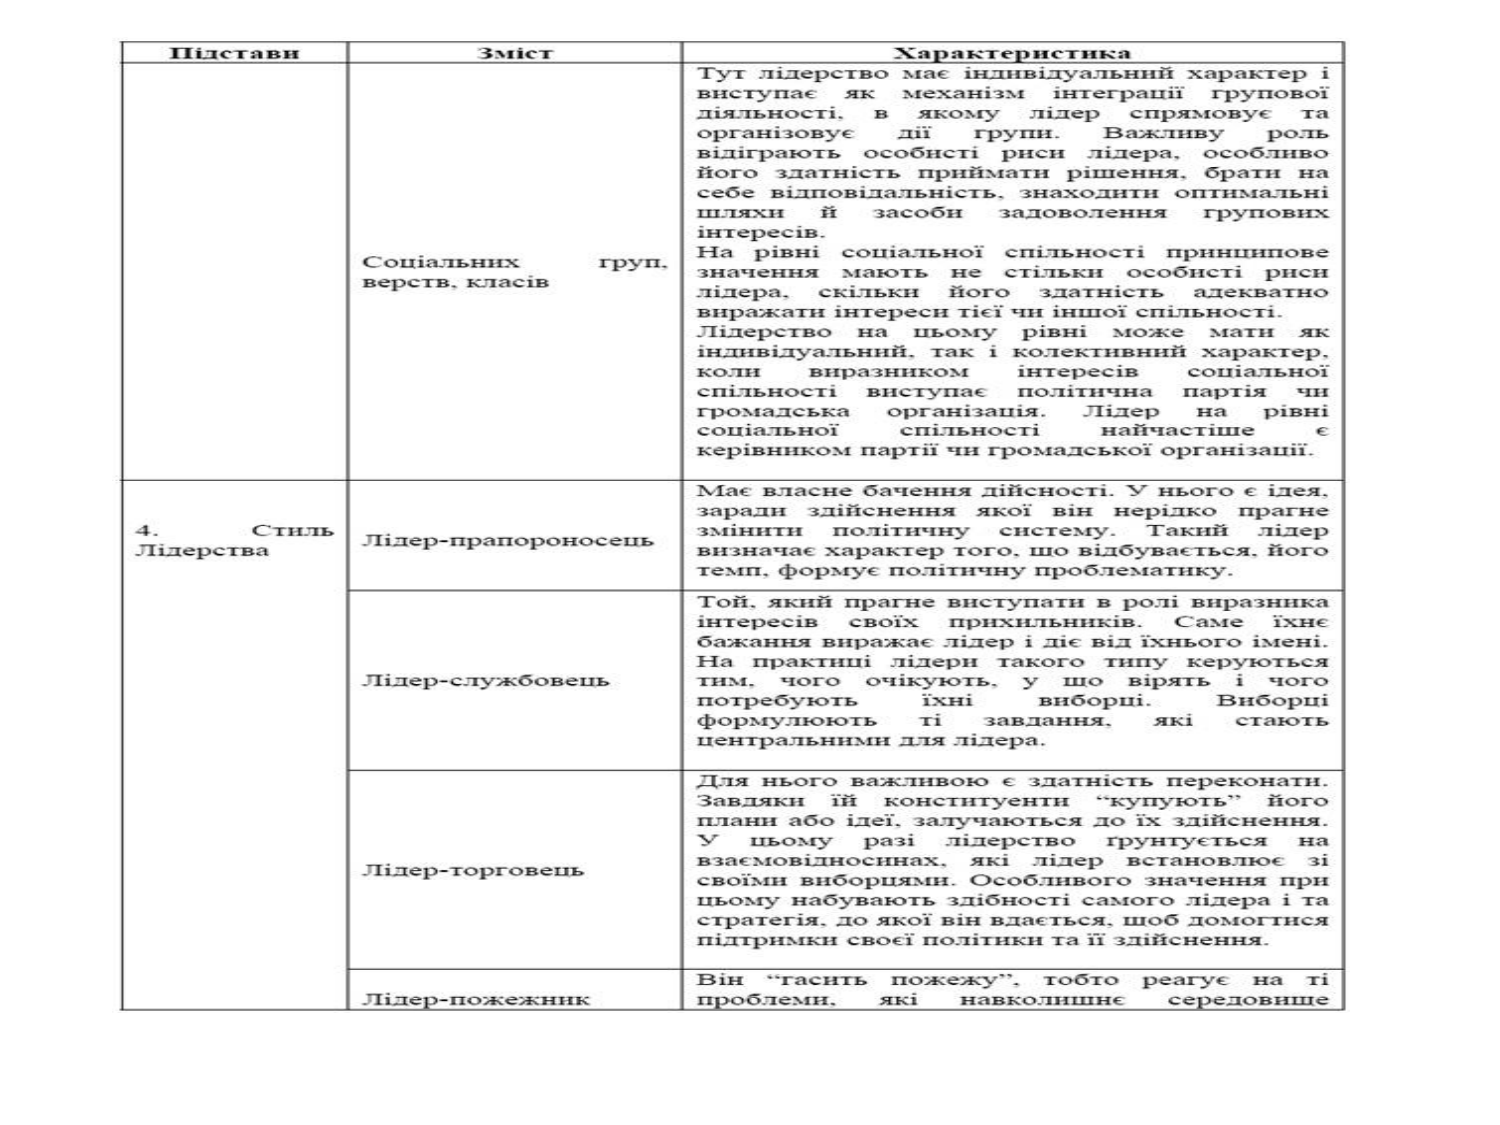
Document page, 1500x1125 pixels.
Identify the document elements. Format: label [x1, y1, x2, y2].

picture [112, 37, 1351, 1013]
